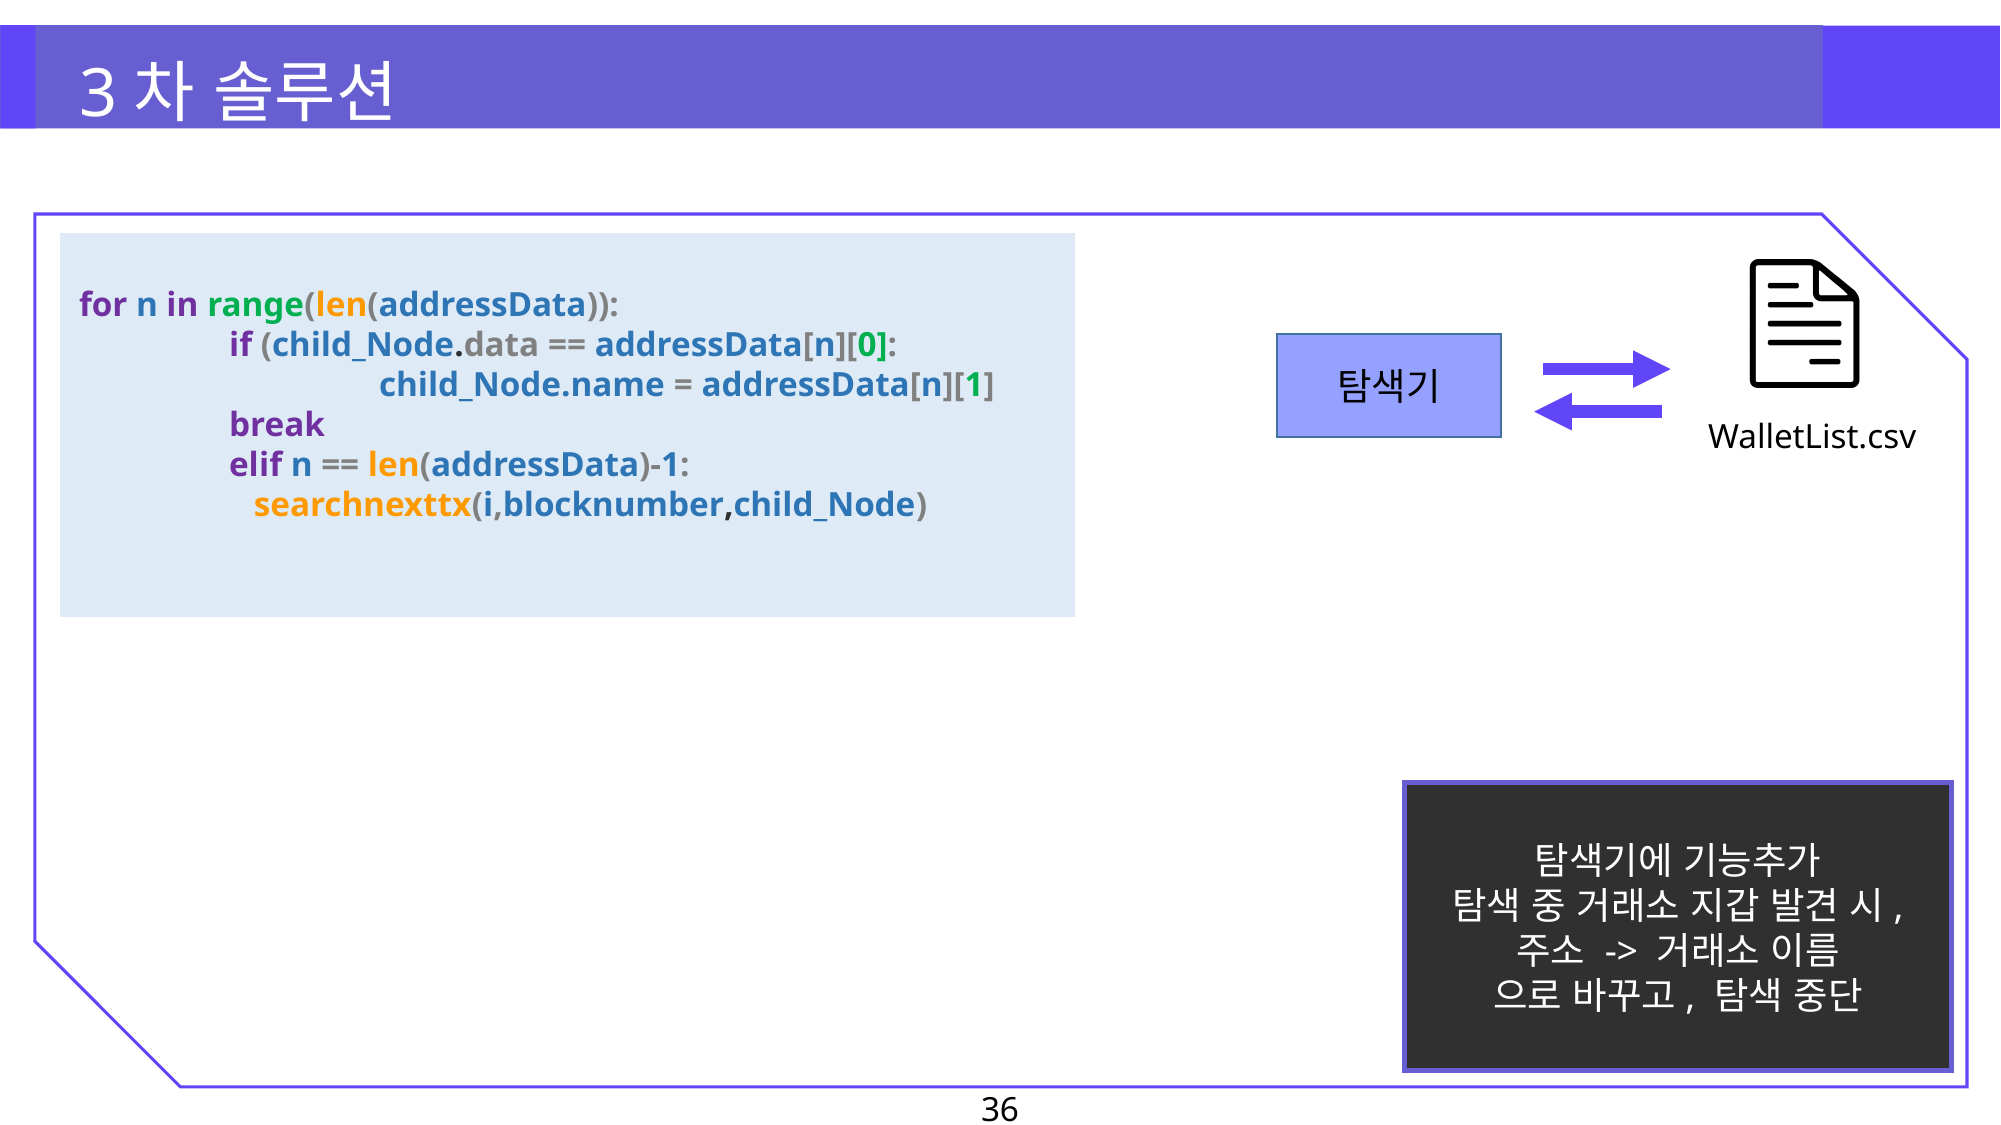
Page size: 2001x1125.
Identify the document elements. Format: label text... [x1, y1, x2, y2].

slide_number 36 [961, 1106, 1038, 1115]
list 3차 솔루션 [64, 35, 1519, 154]
text_box 탐색기에 기능추가 탐색 중 거래소 지갑 발견 시, 주소 -> 거래소 이름 으로 바꾸고, 탐색 중단 [1404, 781, 1952, 1072]
text_box [33, 212, 1969, 1088]
text_box for n in range(len(addressData)): if (child_Node.data == addressData[n][0]: child_Node.name = addressData[n][1] break elif n == len(addressData)-1: searchnexttx(i,blocknumber,child_Node) [64, 276, 1078, 531]
text_box 탐색기 [1276, 333, 1502, 438]
picture [1740, 259, 1869, 388]
text_box WalletList.csv [1693, 408, 1965, 463]
